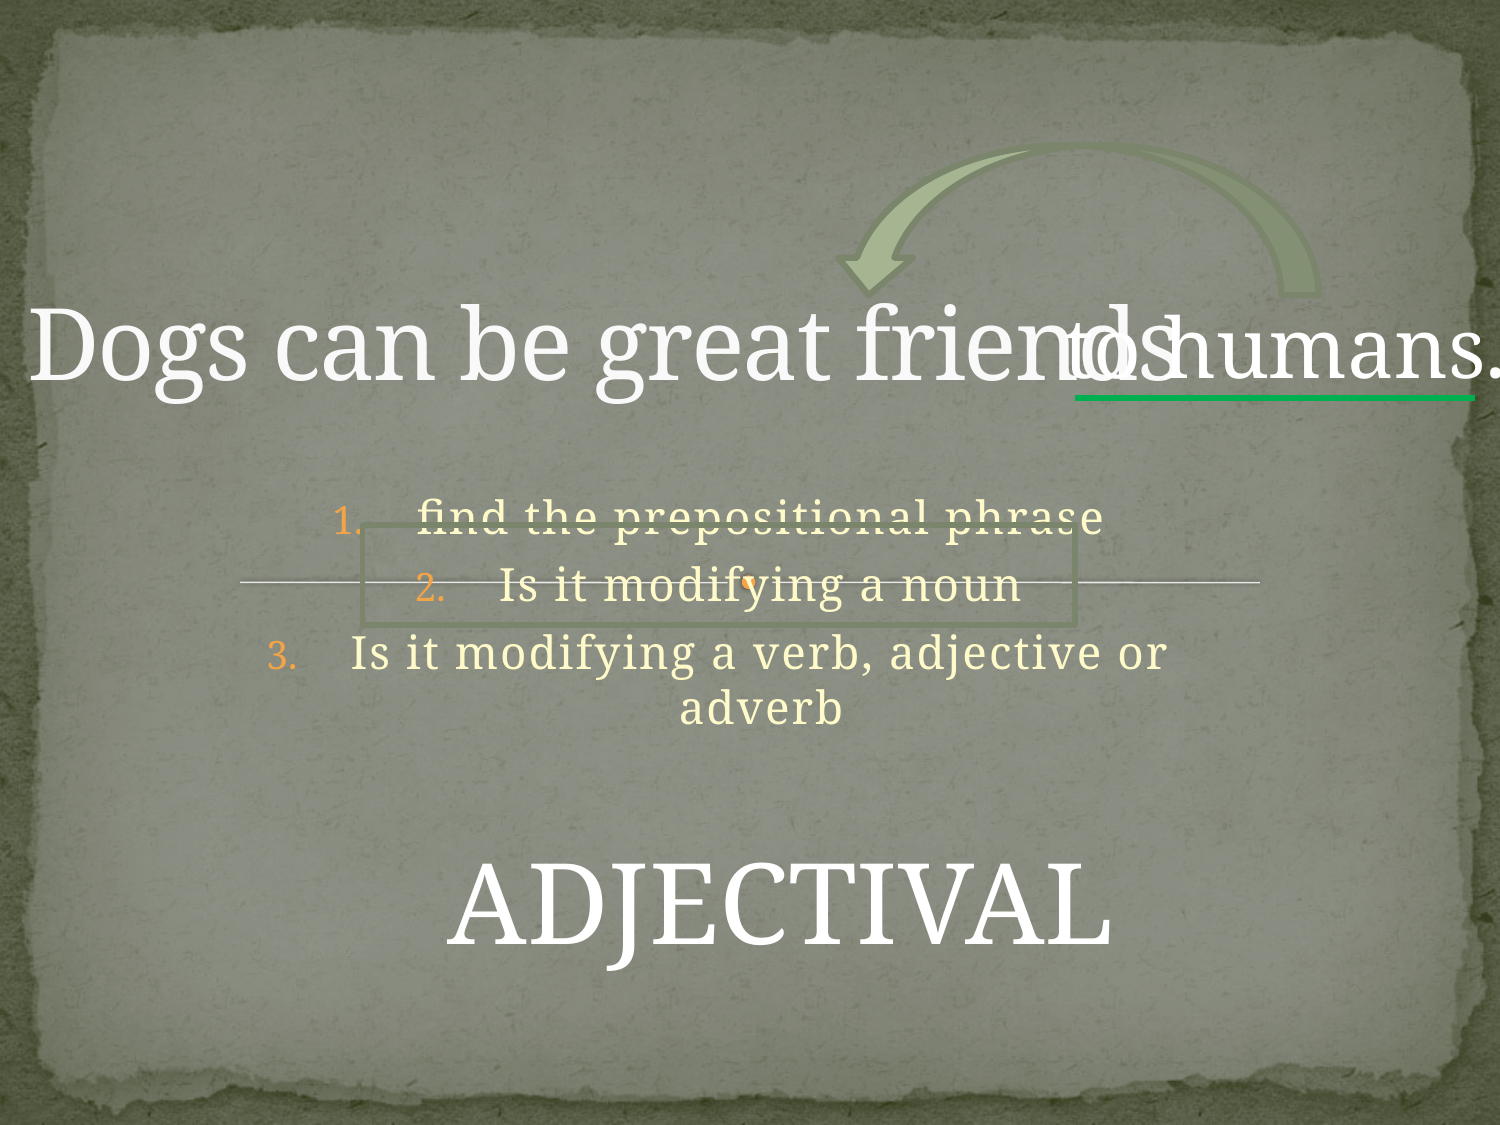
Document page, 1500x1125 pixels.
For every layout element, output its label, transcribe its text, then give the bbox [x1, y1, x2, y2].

text_box [359, 522, 1078, 628]
text_box to humans. [1049, 287, 1500, 403]
subtitle find the prepositional phrase Is it modifying a noun Is it modifying a verb, adjective or adverb [193, 481, 1244, 769]
title Dogs can be great friends [12, 166, 1288, 409]
text_box [835, 142, 1322, 299]
text_box ADJECTIVAL [174, 824, 1388, 975]
